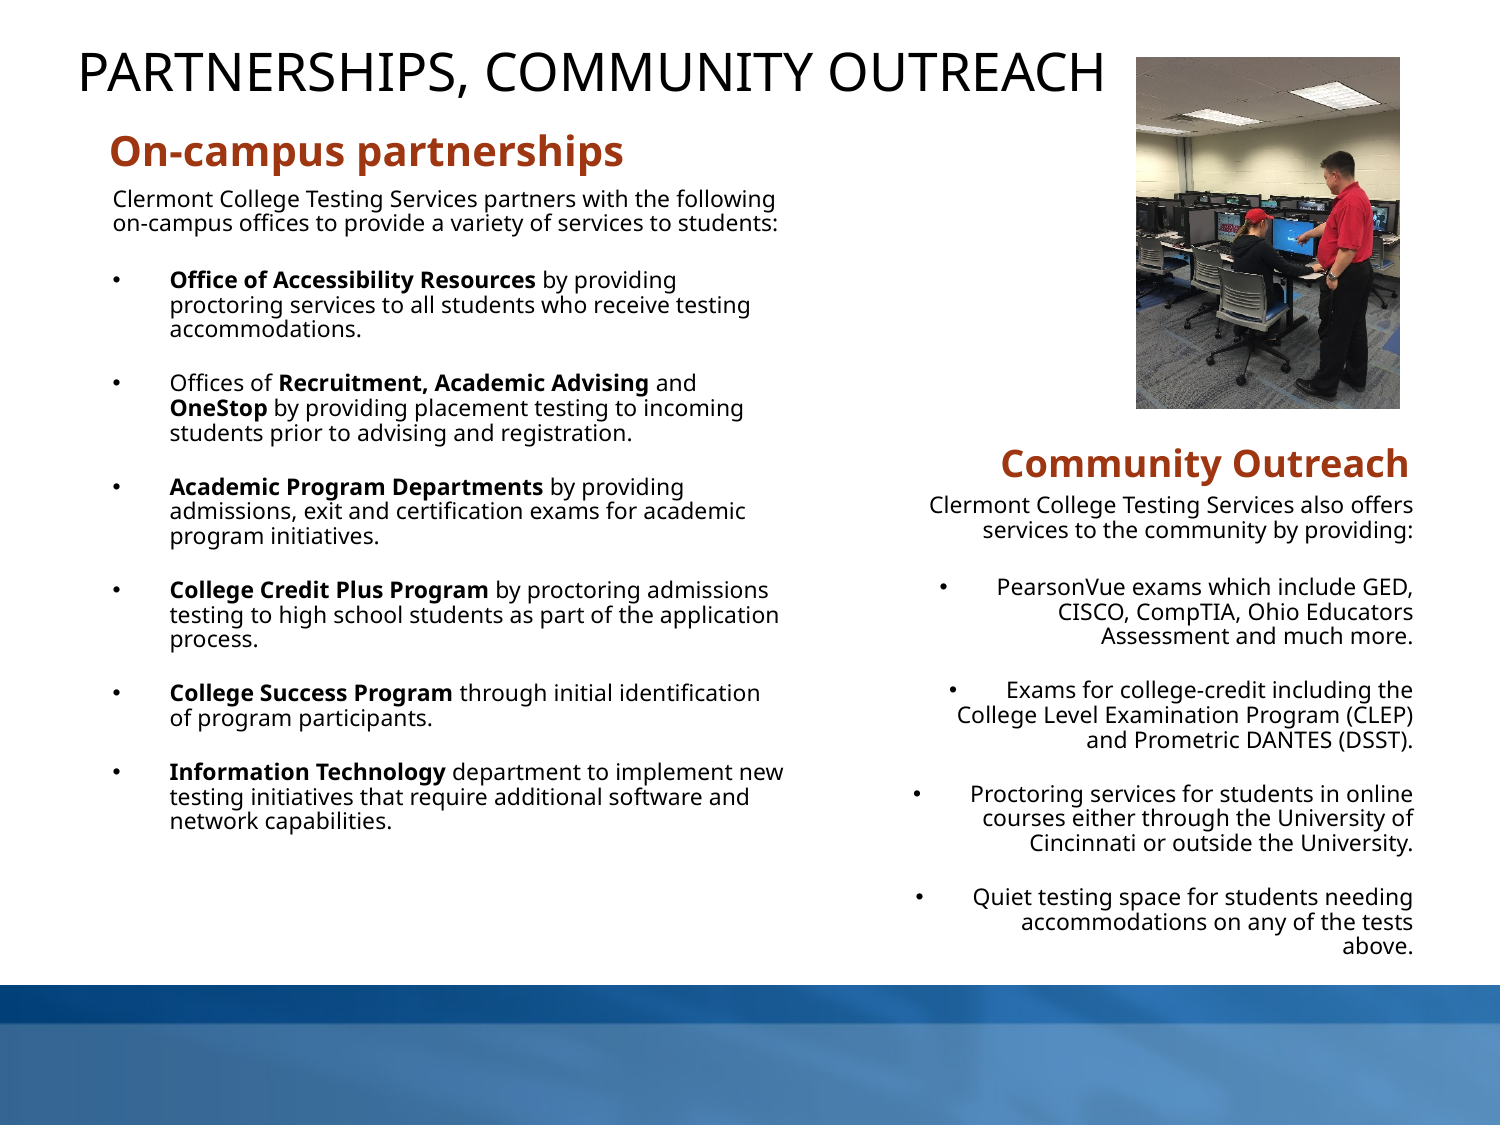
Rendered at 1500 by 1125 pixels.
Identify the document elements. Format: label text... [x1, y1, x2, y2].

list Community Outreach [975, 437, 1426, 495]
text_box Clermont College Testing Services also offers services to the community by providing: PearsonVue exams which include GED, CISCO, CompTIA, Ohio Educators Assessment and much more. Exams for college-credit including the College Level Examination Program (CLEP) and Prometric DANTES (DSST). Proctoring services for students in online courses either through the University of Cincinnati or outside the University. Quiet testing space for students needing accommodations on any of the tests above. [886, 494, 1415, 990]
text_box Clermont College Testing Services partners with the following on-campus offices to provide a variety of services to students: Office of Accessibility Resources by providing proctoring services to all students who receive testing accommodations. Offices of Recruitment, Academic Advising and OneStop by providing placement testing to incoming students prior to advising and registration. Academic Program Departments by providing admissions, exit and certification exams for academic program initiatives. College Credit Plus Program by proctoring admissions testing to high school students as part of the application process. College Success Program through initial identification of program participants. Information Technology department to implement new testing initiatives that require additional software and network capabilities. [112, 187, 788, 897]
list On-campus partnerships [93, 123, 769, 180]
picture [0, 985, 1500, 1125]
picture [1136, 57, 1400, 409]
title partnerships, community outreach [62, 37, 1438, 111]
